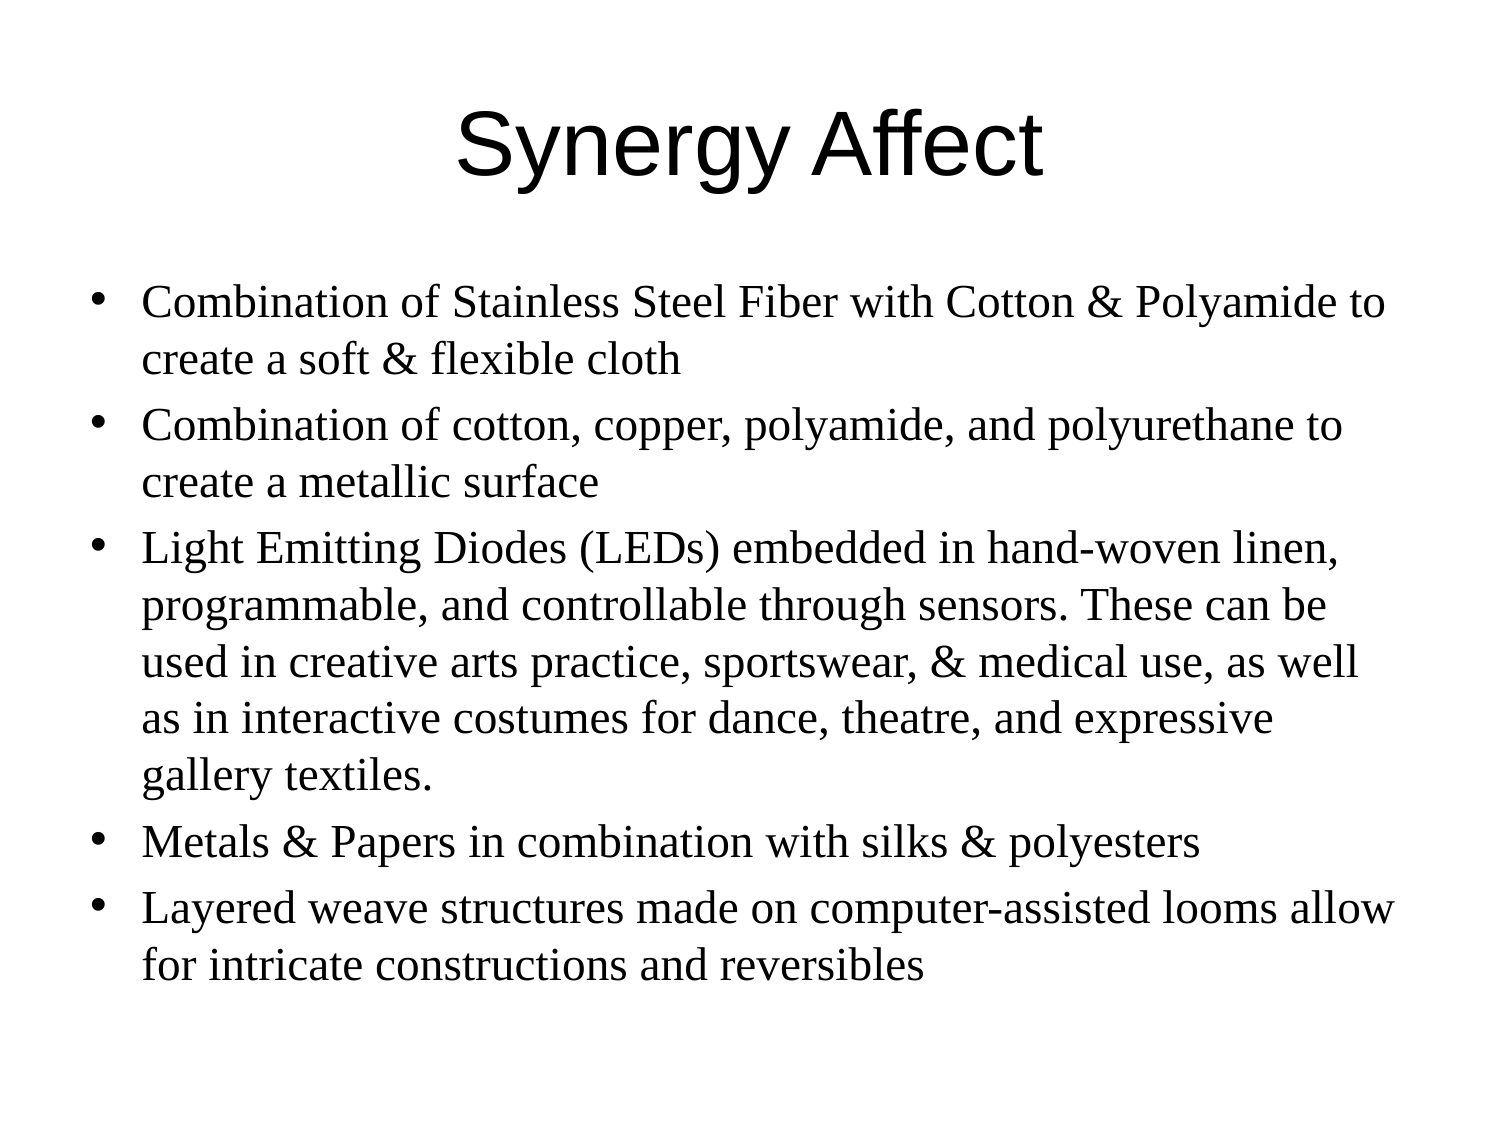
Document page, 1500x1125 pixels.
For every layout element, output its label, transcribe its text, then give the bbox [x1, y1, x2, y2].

list Combination of Stainless Steel Fiber with Cotton & Polyamide to create a soft & flexible cloth Combination of cotton, copper, polyamide, and polyurethane to create a metallic surface Light Emitting Diodes (LEDs) embedded in hand-woven linen, programmable, and controllable through sensors. These can be used in creative arts practice, sportswear, & medical use, as well as in interactive costumes for dance, theatre, and expressive gallery textiles. Metals & Papers in combination with silks & polyesters Layered weave structures made on computer-assisted looms allow for intricate constructions and reversibles [75, 262, 1425, 1005]
title Synergy Affect [75, 45, 1425, 233]
